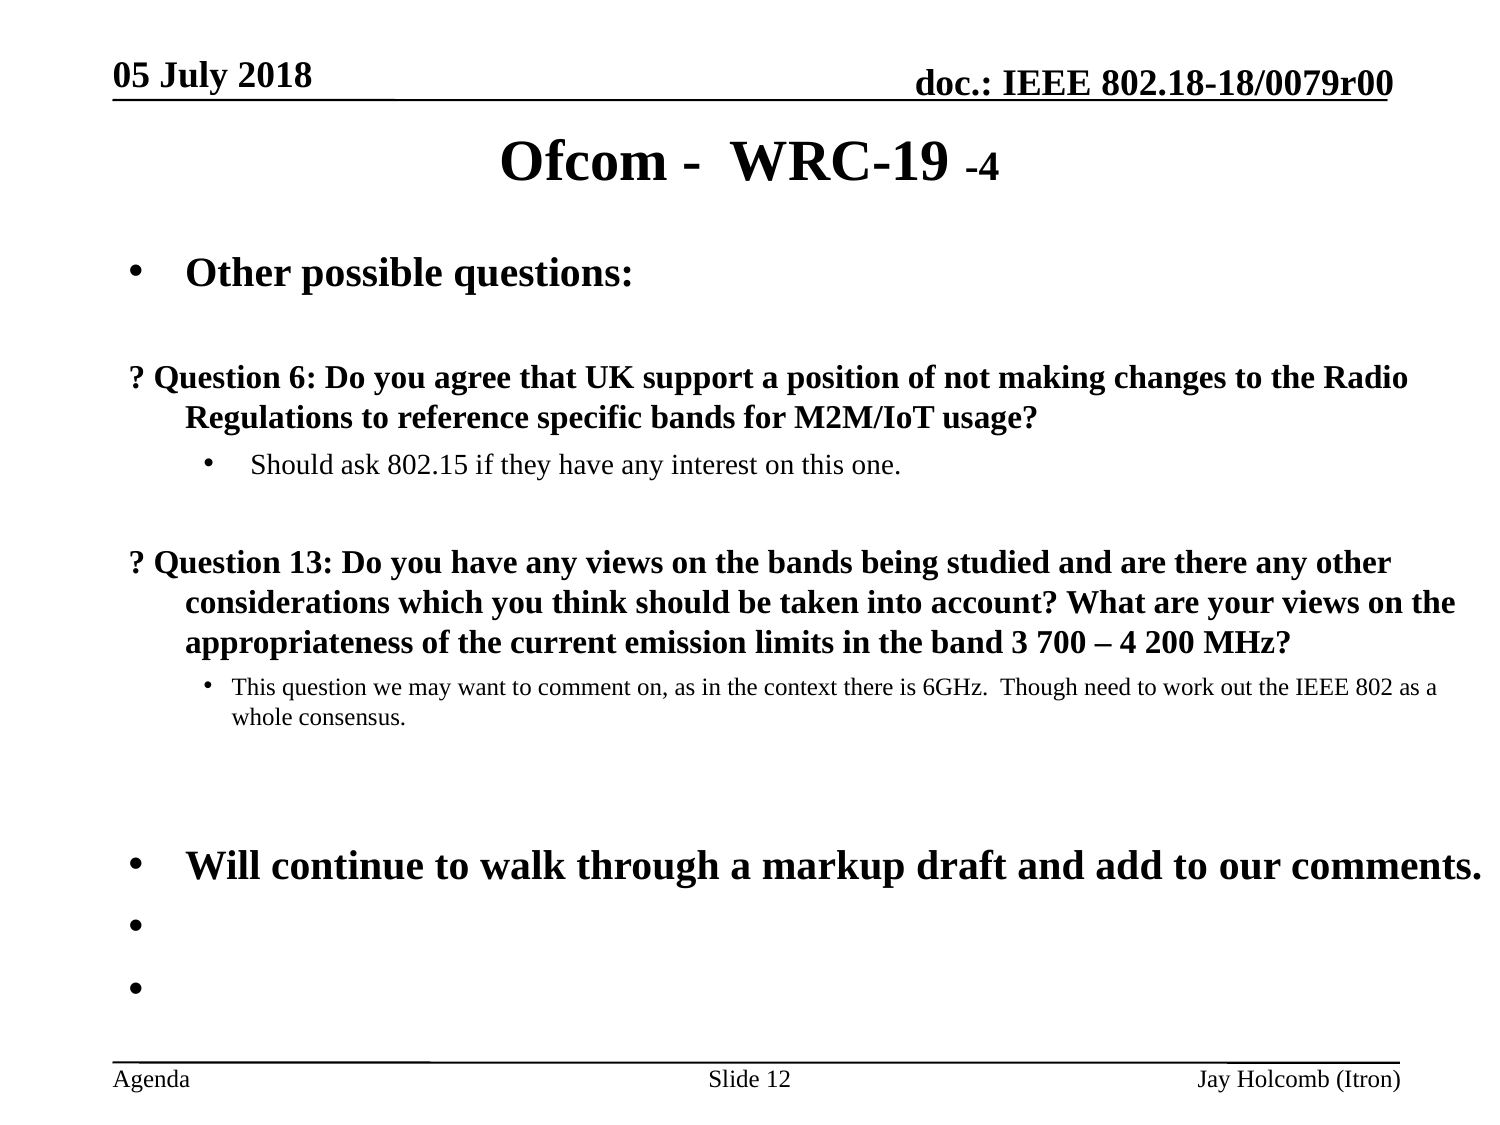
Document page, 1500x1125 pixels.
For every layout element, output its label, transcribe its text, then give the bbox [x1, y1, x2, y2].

slide_number Slide 12 [699, 1061, 800, 1123]
title Ofcom - WRC-19 -4 [112, 100, 1388, 214]
list Other possible questions: ? Question 6: Do you agree that UK support a position of not making changes to the Radio Regulations to reference specific bands for M2M/IoT usage? Should ask 802.15 if they have any interest on this one. ? Question 13: Do you have any views on the bands being studied and are there any other considerations which you think should be taken into account? What are your views on the appropriateness of the current emission limits in the band 3 700 – 4 200 MHz? This question we may want to comment on, as in the context there is 6GHz. Though need to work out the IEEE 802 as a whole consensus. Will continue to walk through a markup draft and add to our comments. [113, 174, 1500, 913]
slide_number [112, 49, 488, 95]
footer Jay Holcomb (Itron) [878, 1061, 1402, 1093]
